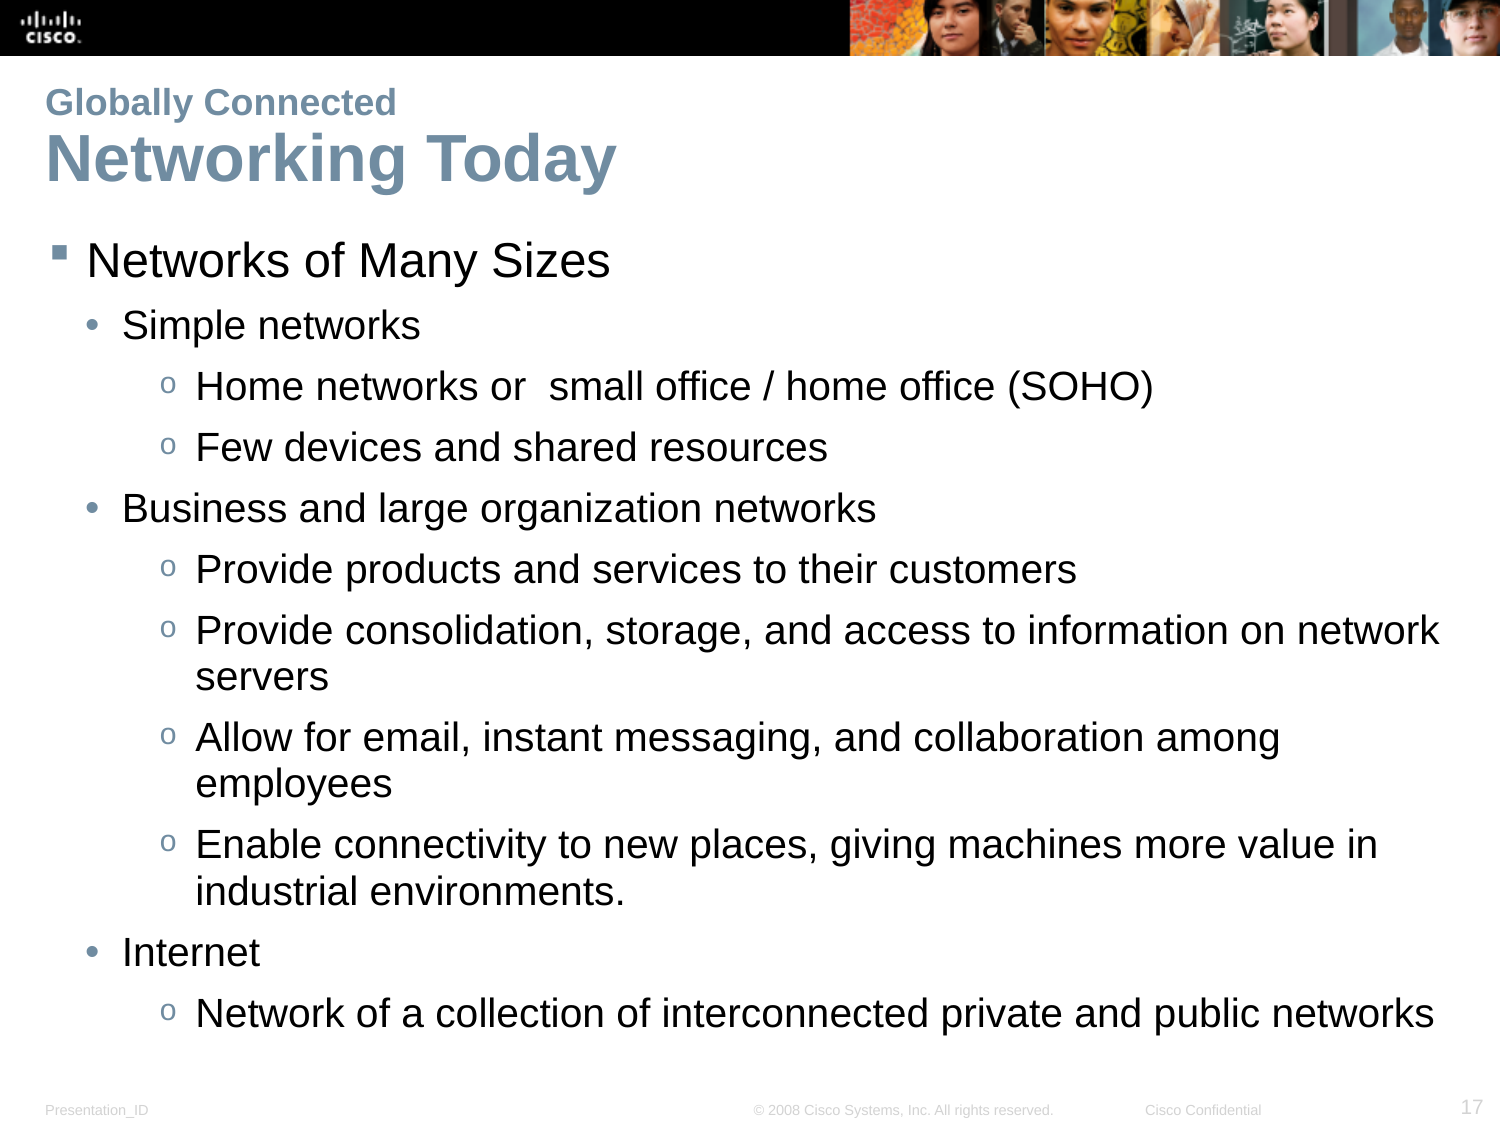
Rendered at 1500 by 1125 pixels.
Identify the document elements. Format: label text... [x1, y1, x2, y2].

picture [0, 0, 1500, 56]
list Networks of Many Sizes Simple networks Home networks or small office / home office (SOHO) Few devices and shared resources Business and large organization networks Provide products and services to their customers Provide consolidation, storage, and access to information on network servers Allow for email, instant messaging, and collaboration among employees Enable connectivity to new places, giving machines more value in industrial environments. Internet Network of a collection of interconnected private and public networks [34, 225, 1468, 1061]
title Globally Connected Networking Today [31, 64, 1471, 203]
